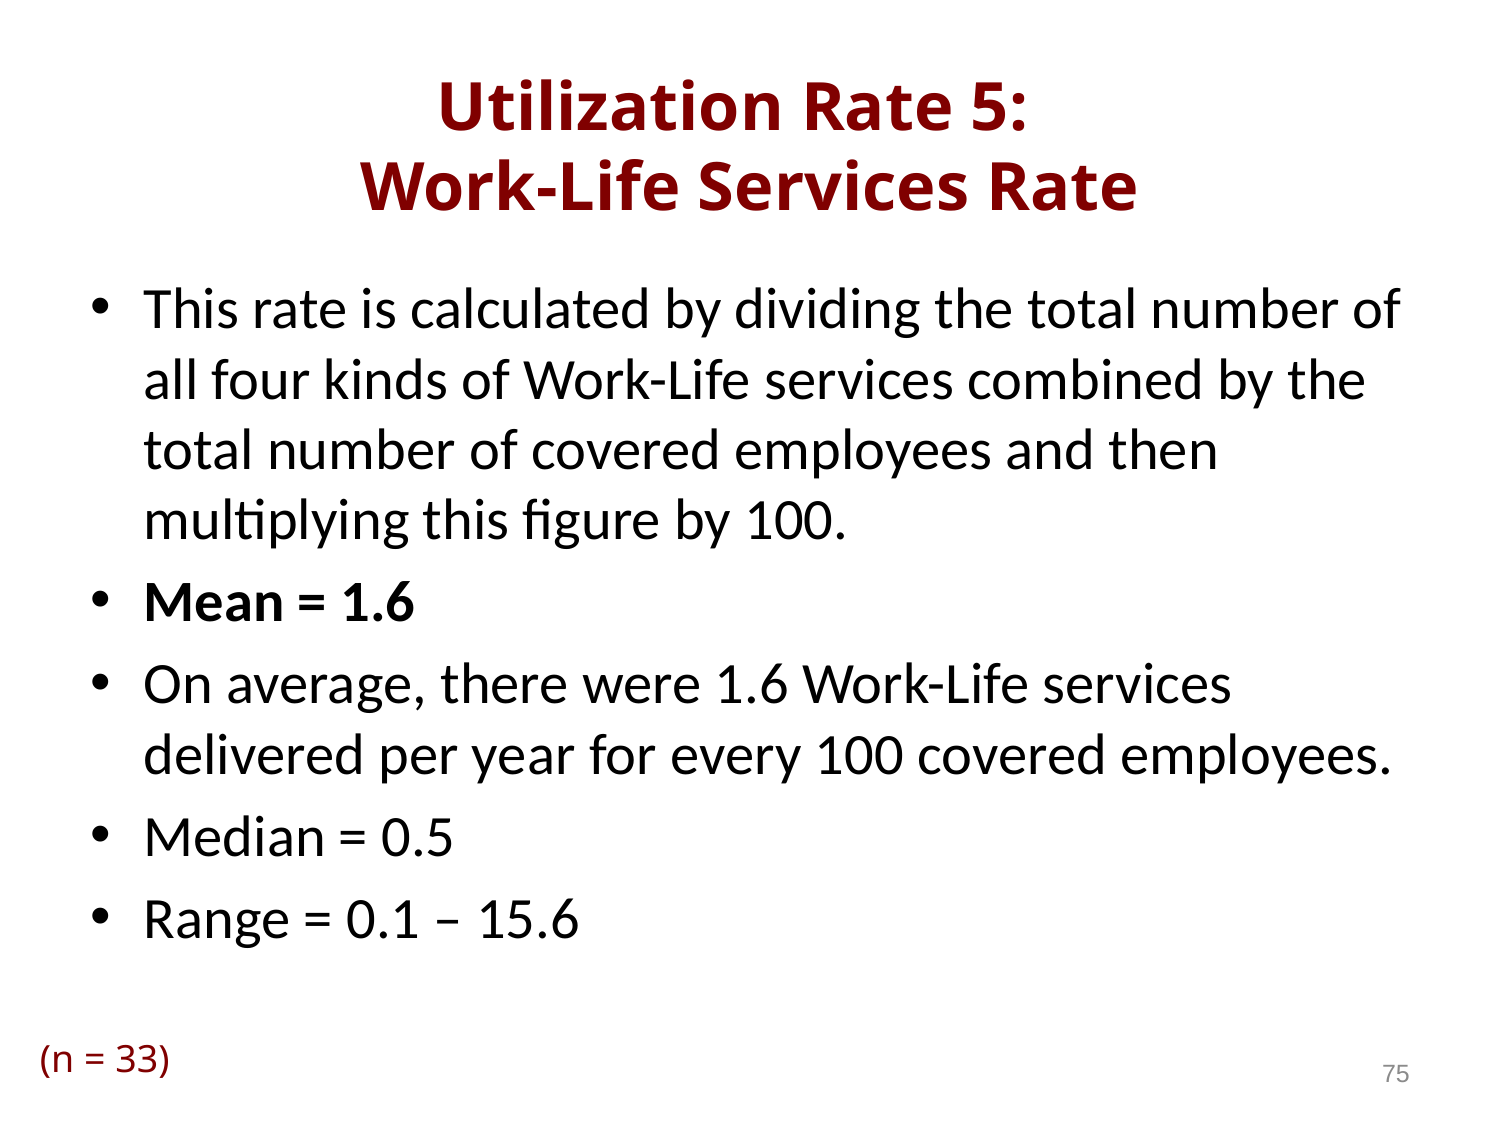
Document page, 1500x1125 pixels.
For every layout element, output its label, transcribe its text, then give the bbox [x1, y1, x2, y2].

title Utilization Rate 5: Work-Life Services Rate [75, 50, 1425, 238]
text_box (n = 33) [24, 1012, 425, 1103]
list This rate is calculated by dividing the total number of all four kinds of Work-Life services combined by the total number of covered employees and then multiplying this figure by 100. Mean = 1.6 On average, there were 1.6 Work-Life services delivered per year for every 100 covered employees. Median = 0.5 Range = 0.1 – 15.6 [75, 262, 1425, 1005]
slide_number 75 [1074, 1042, 1425, 1103]
